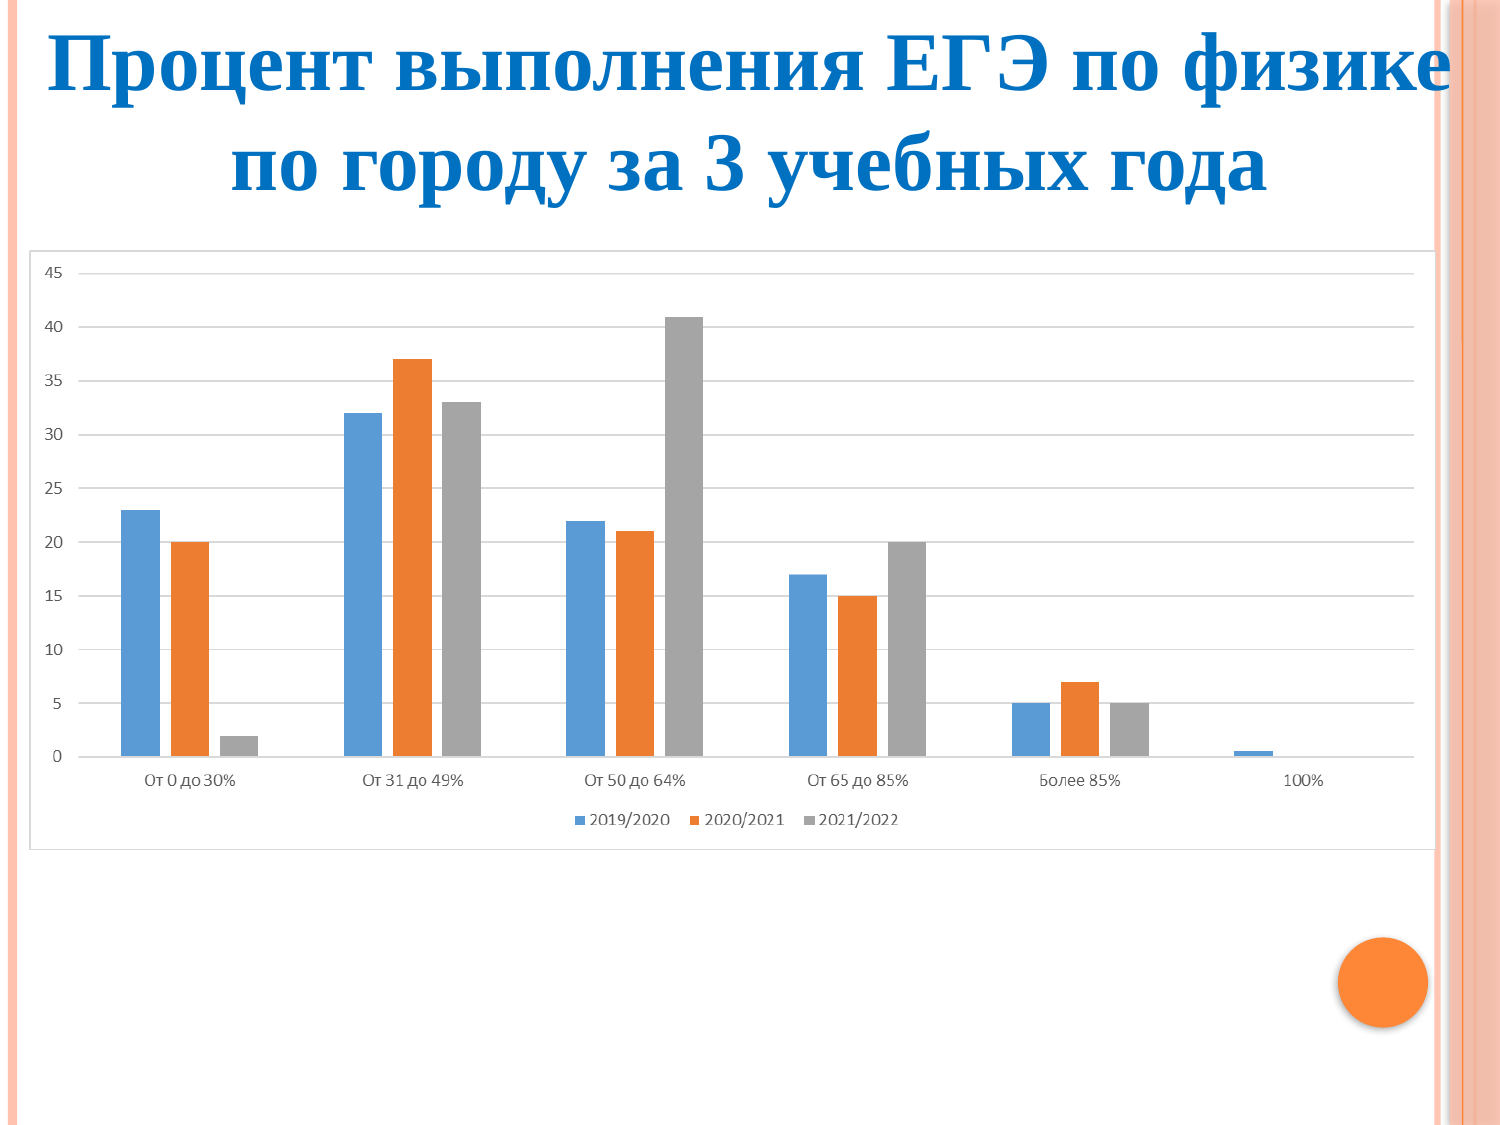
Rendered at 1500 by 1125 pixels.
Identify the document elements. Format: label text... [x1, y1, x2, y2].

text_box Процент выполнения ЕГЭ по физике по городу за 3 учебных года [29, 0, 1471, 215]
picture [28, 249, 1436, 851]
